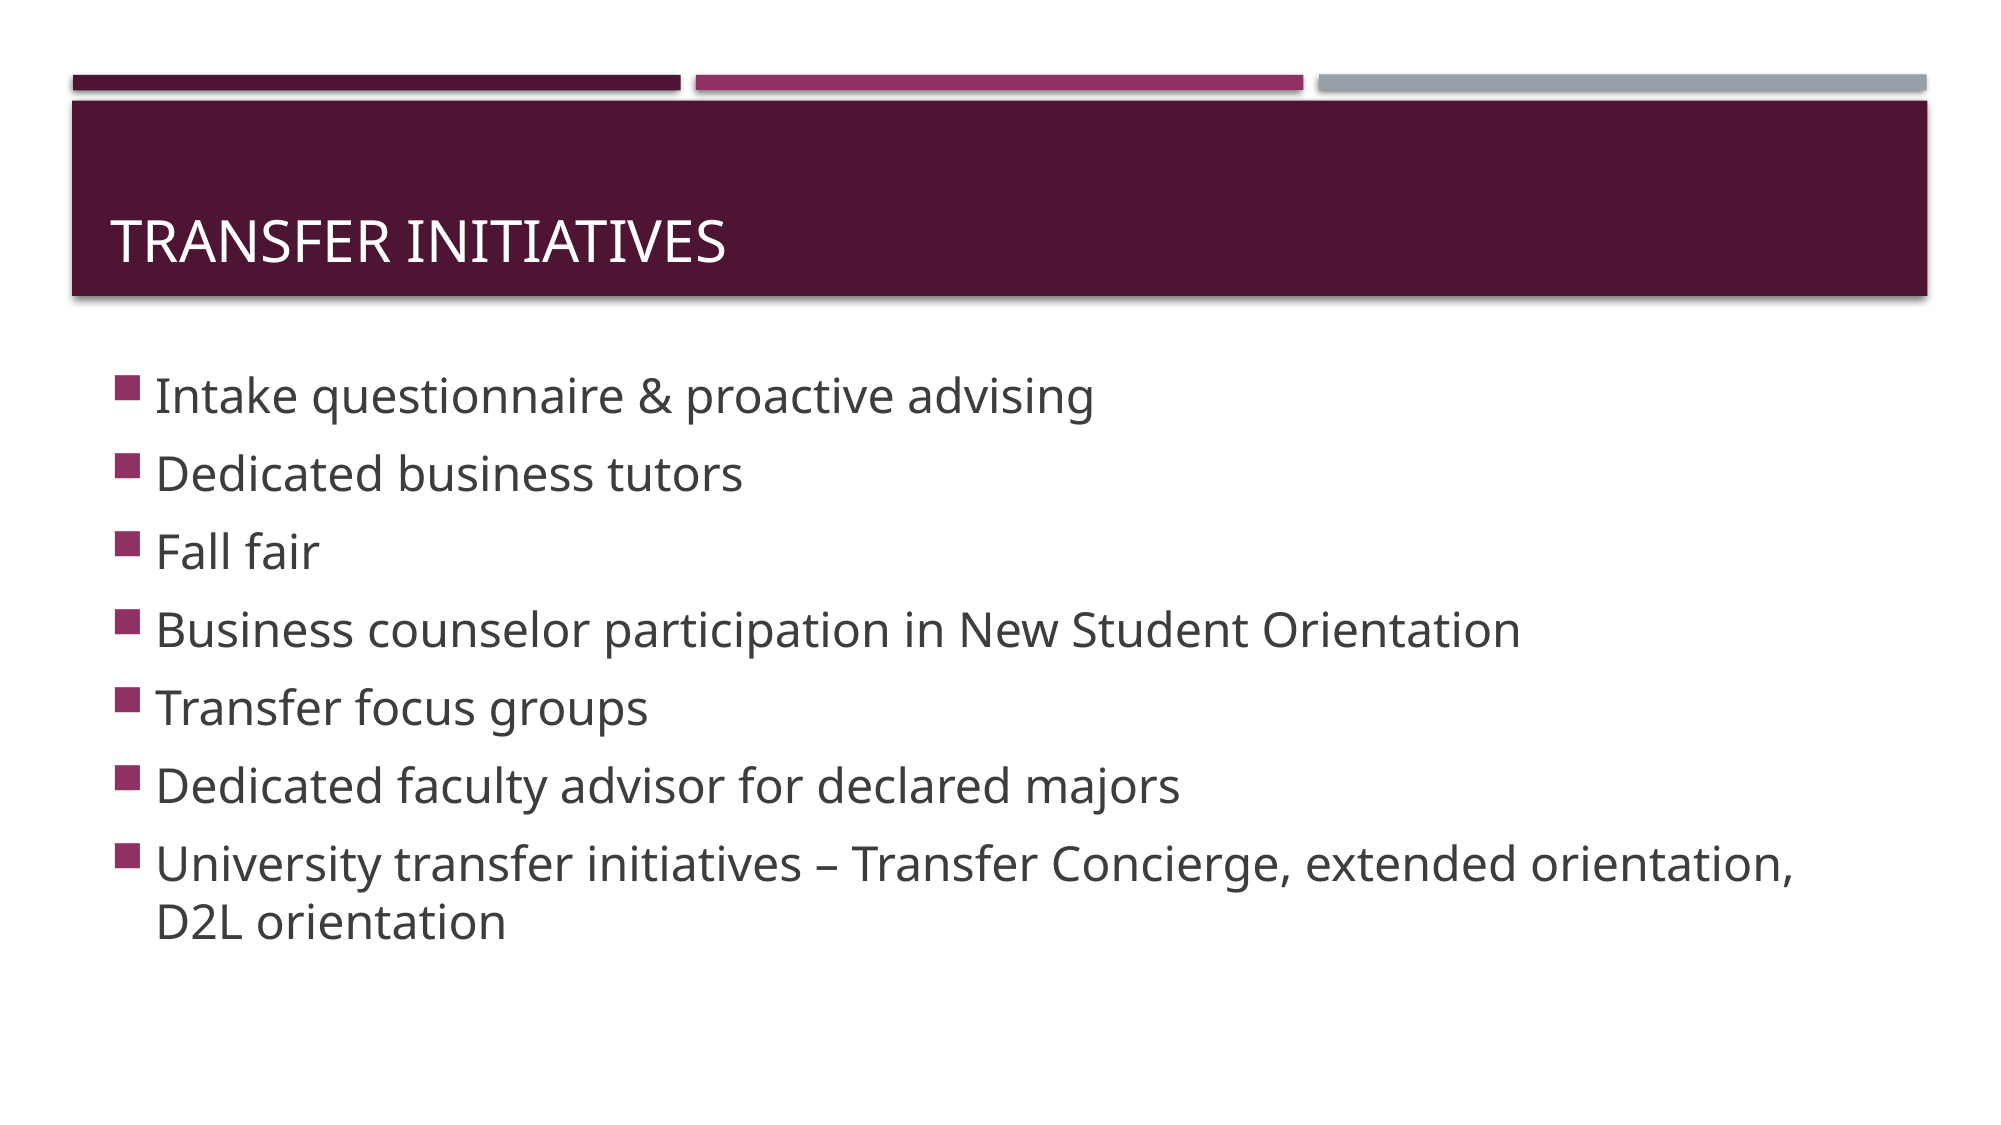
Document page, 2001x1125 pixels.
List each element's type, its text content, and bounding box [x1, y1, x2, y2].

title Transfer initiatives [95, 115, 1905, 282]
list Intake questionnaire & proactive advising Dedicated business tutors Fall fair Business counselor participation in New Student Orientation Transfer focus groups Dedicated faculty advisor for declared majors University transfer initiatives – Transfer Concierge, extended orientation, D2L orientation [95, 357, 1905, 962]
